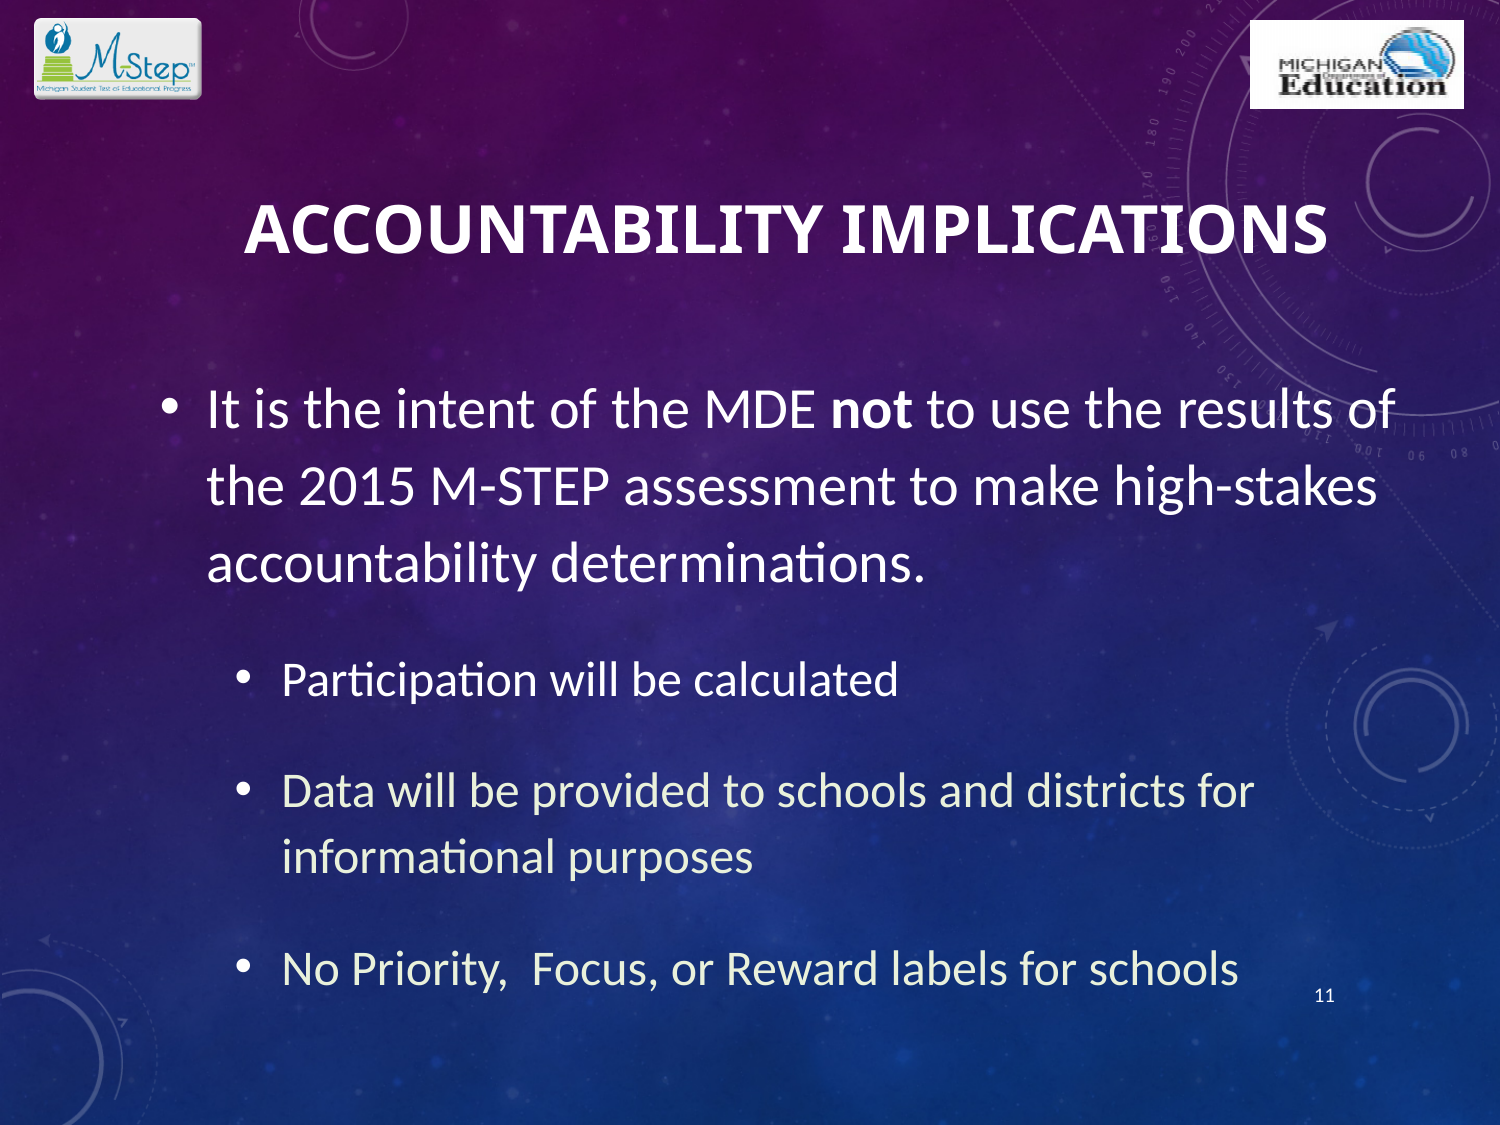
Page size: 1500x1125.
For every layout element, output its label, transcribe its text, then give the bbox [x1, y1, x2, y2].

title Accountability Implications [150, 133, 1425, 321]
slide_number 11 [1281, 963, 1350, 1025]
list It is the intent of the MDE not to use the results of the 2015 M-STEP assessment to make high-stakes accountability determinations. Participation will be calculated Data will be provided to schools and districts for informational purposes No Priority, Focus, or Reward labels for schools [144, 375, 1420, 1050]
picture [0, 0, 1500, 1125]
